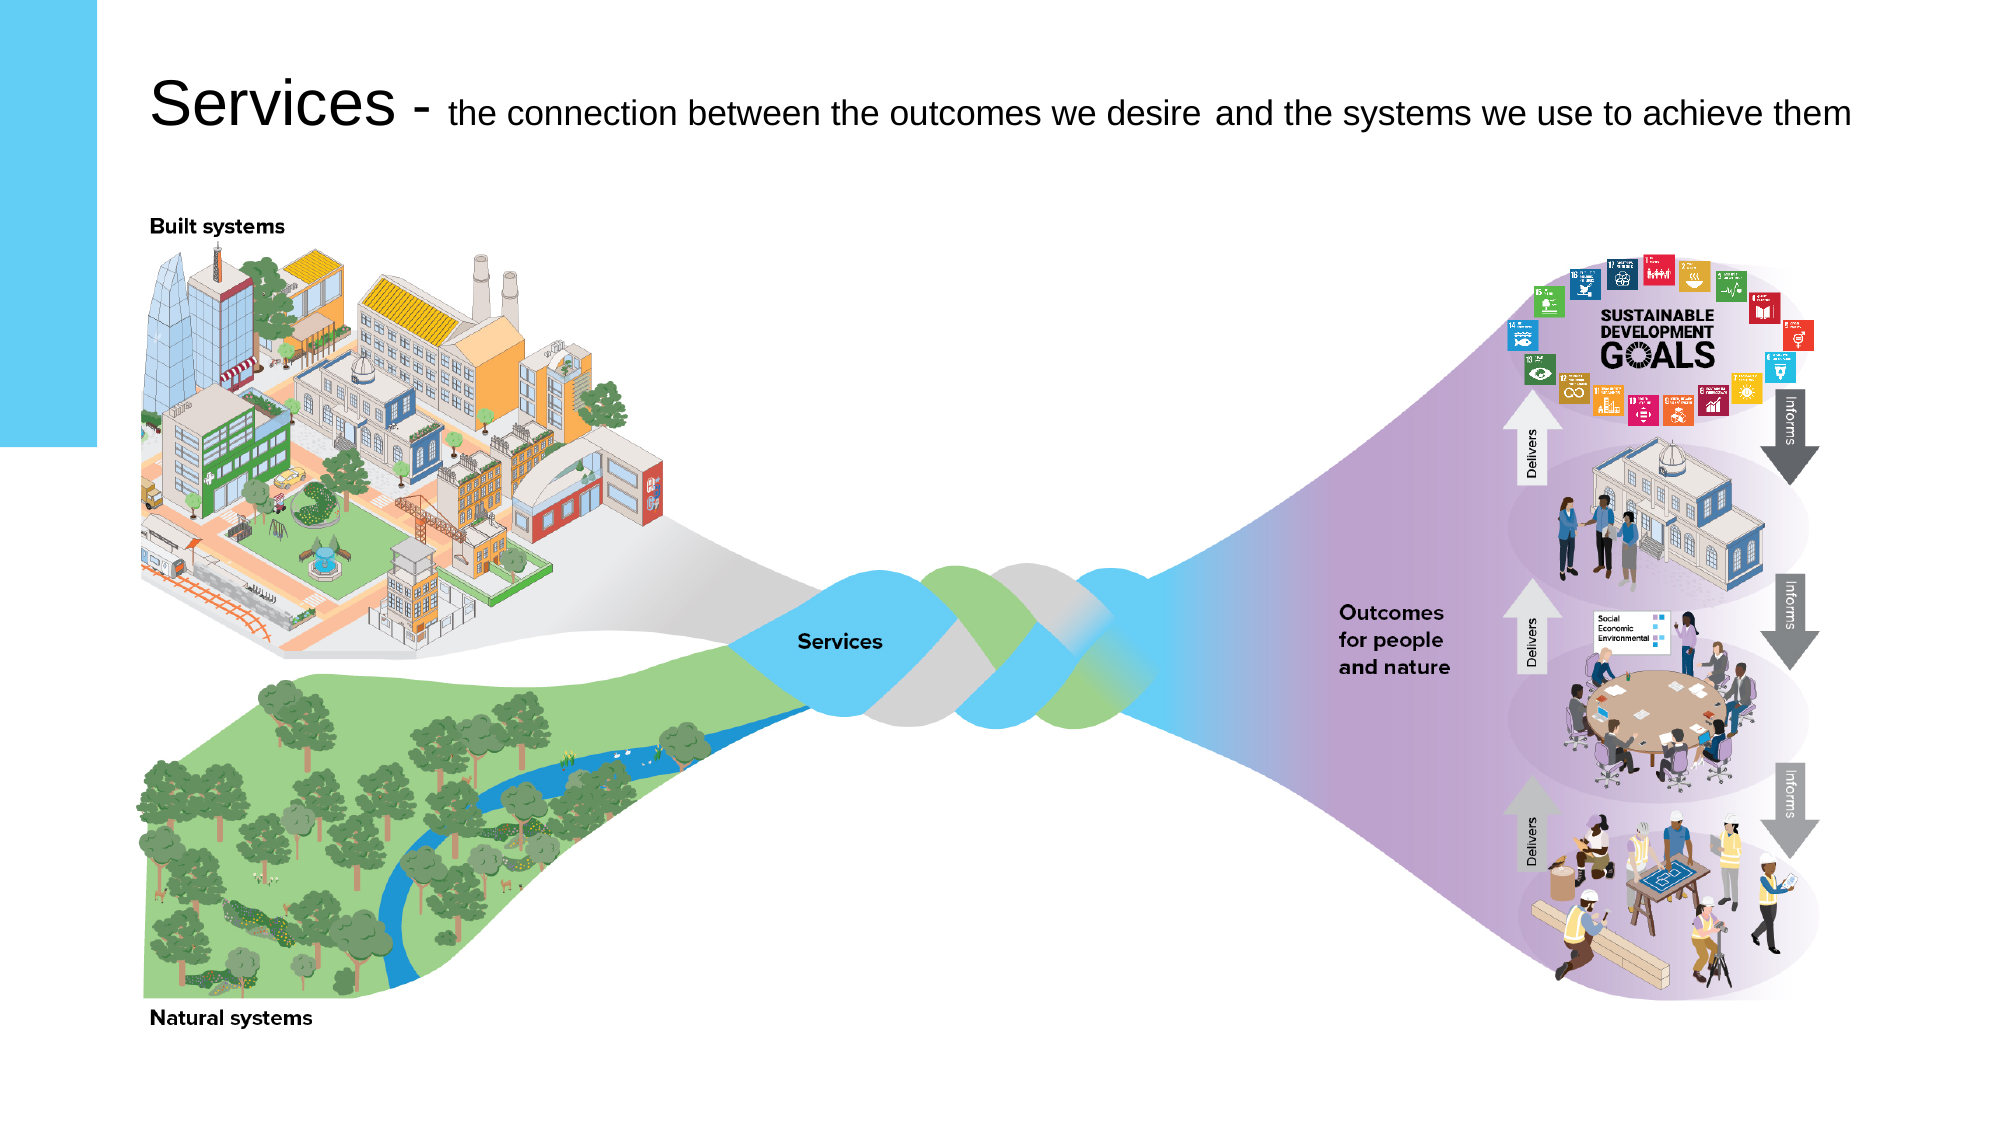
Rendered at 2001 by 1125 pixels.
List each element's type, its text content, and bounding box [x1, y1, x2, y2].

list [126, 209, 1833, 1037]
title Services - the connection between the outcomes we desire and the systems we use to achieve them [98, 38, 1896, 172]
text_box [0, 0, 98, 448]
